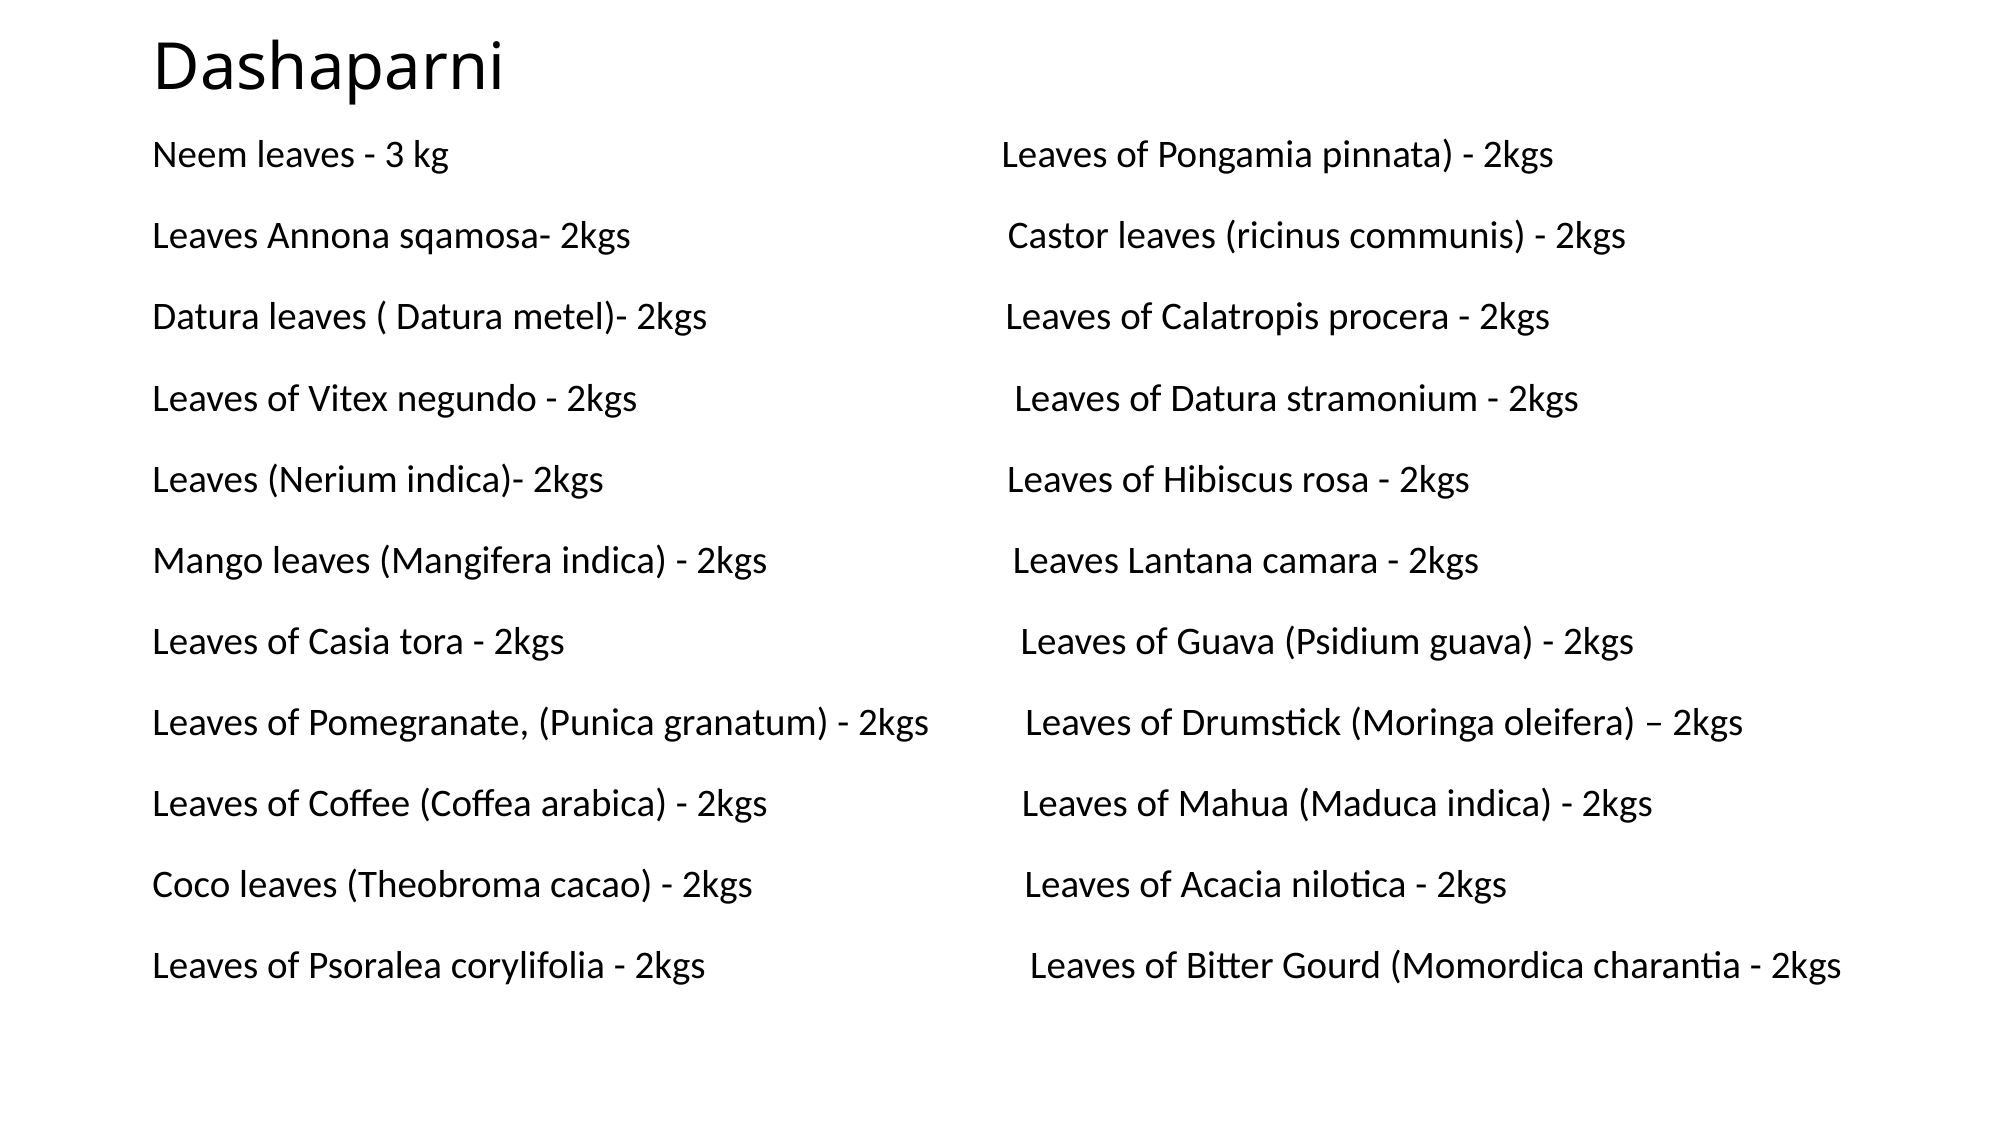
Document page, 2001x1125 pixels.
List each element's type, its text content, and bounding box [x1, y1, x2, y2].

title Dashaparni [137, 25, 1863, 111]
list Neem leaves - 3 kg Leaves of Pongamia pinnata) - 2kgs Leaves Annona sqamosa- 2kgs Castor leaves (ricinus communis) - 2kgs Datura leaves ( Datura metel)- 2kgs Leaves of Calatropis procera - 2kgs Leaves of Vitex negundo - 2kgs Leaves of Datura stramonium - 2kgs Leaves (Nerium indica)- 2kgs Leaves of Hibiscus rosa - 2kgs Mango leaves (Mangifera indica) - 2kgs Leaves Lantana camara - 2kgs Leaves of Casia tora - 2kgs Leaves of Guava (Psidium guava) - 2kgs Leaves of Pomegranate, (Punica granatum) - 2kgs Leaves of Drumstick (Moringa oleifera) – 2kgs Leaves of Coffee (Coffea arabica) - 2kgs Leaves of Mahua (Maduca indica) - 2kgs Coco leaves (Theobroma cacao) - 2kgs Leaves of Acacia nilotica - 2kgs Leaves of Psoralea corylifolia - 2kgs Leaves of Bitter Gourd (Momordica charantia - 2kgs [137, 111, 1863, 1014]
